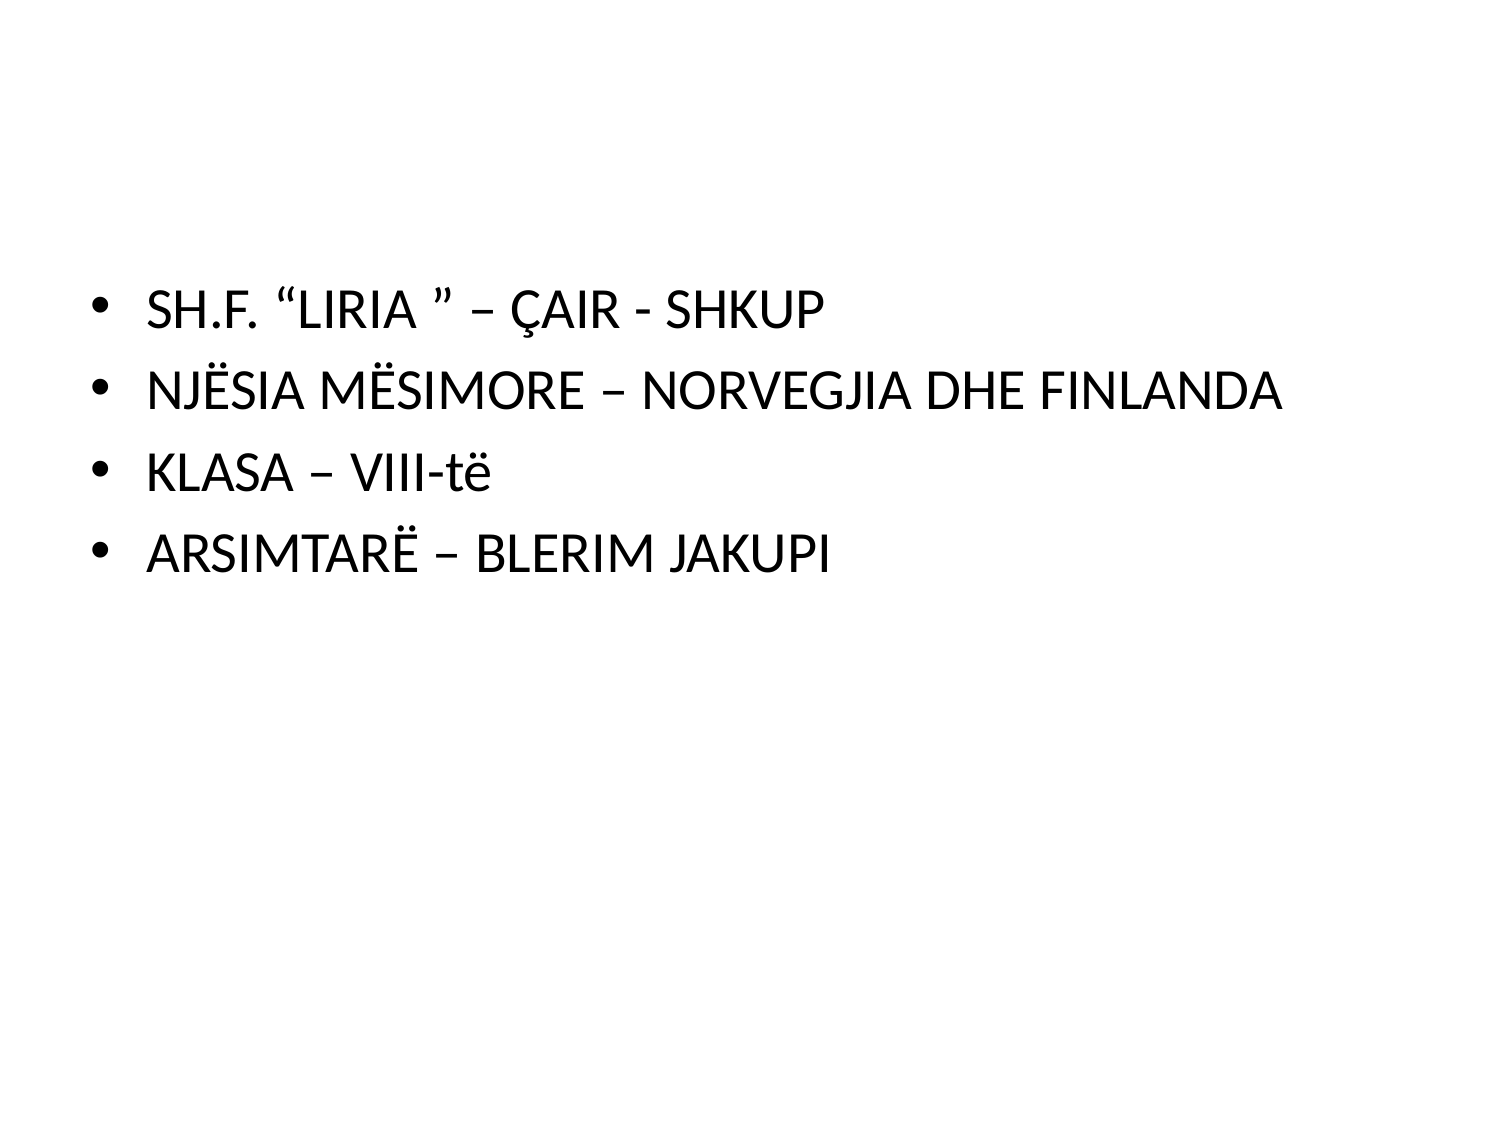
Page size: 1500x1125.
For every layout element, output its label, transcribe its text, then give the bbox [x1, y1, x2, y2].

list SH.F. “LIRIA ” – ÇAIR - SHKUP NJËSIA MËSIMORE – NORVEGJIA DHE FINLANDA KLASA – VIII-të ARSIMTARË – BLERIM JAKUPI [75, 262, 1425, 1005]
